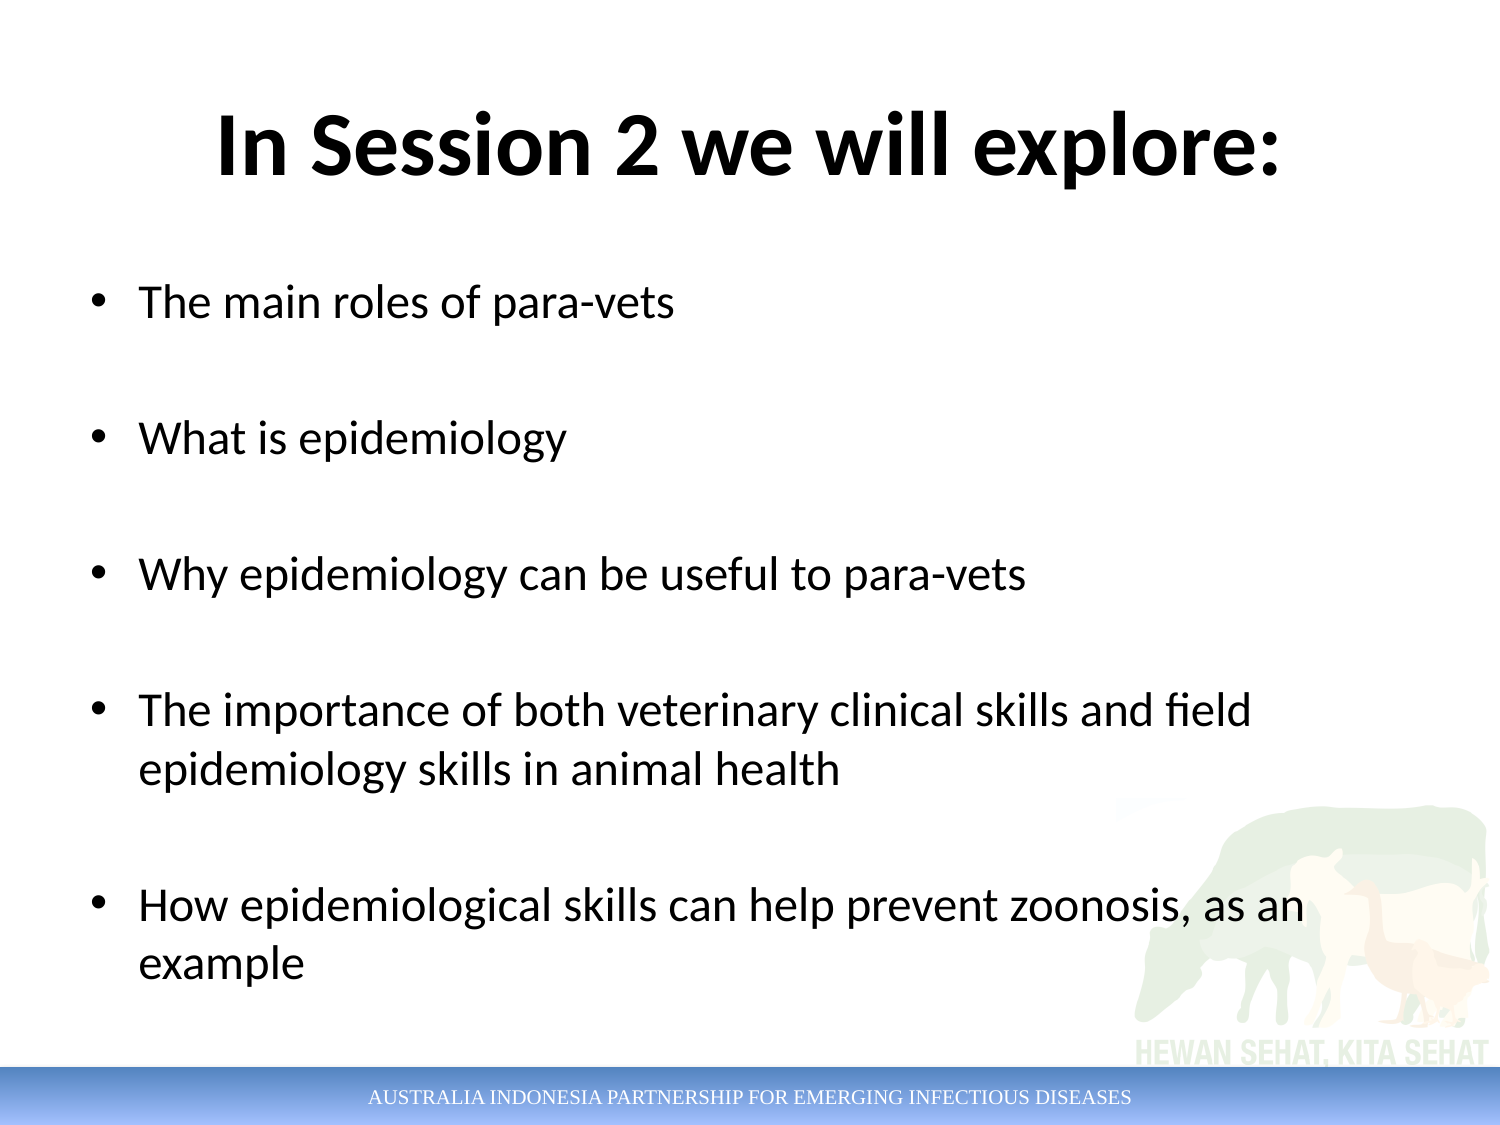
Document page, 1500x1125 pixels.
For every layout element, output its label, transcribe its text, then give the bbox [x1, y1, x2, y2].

title In Session 2 we will explore: [75, 45, 1425, 233]
list The main roles of para-vets What is epidemiology Why epidemiology can be useful to para-vets The importance of both veterinary clinical skills and field epidemiology skills in animal health How epidemiological skills can help prevent zoonosis, as an example [75, 262, 1425, 1005]
